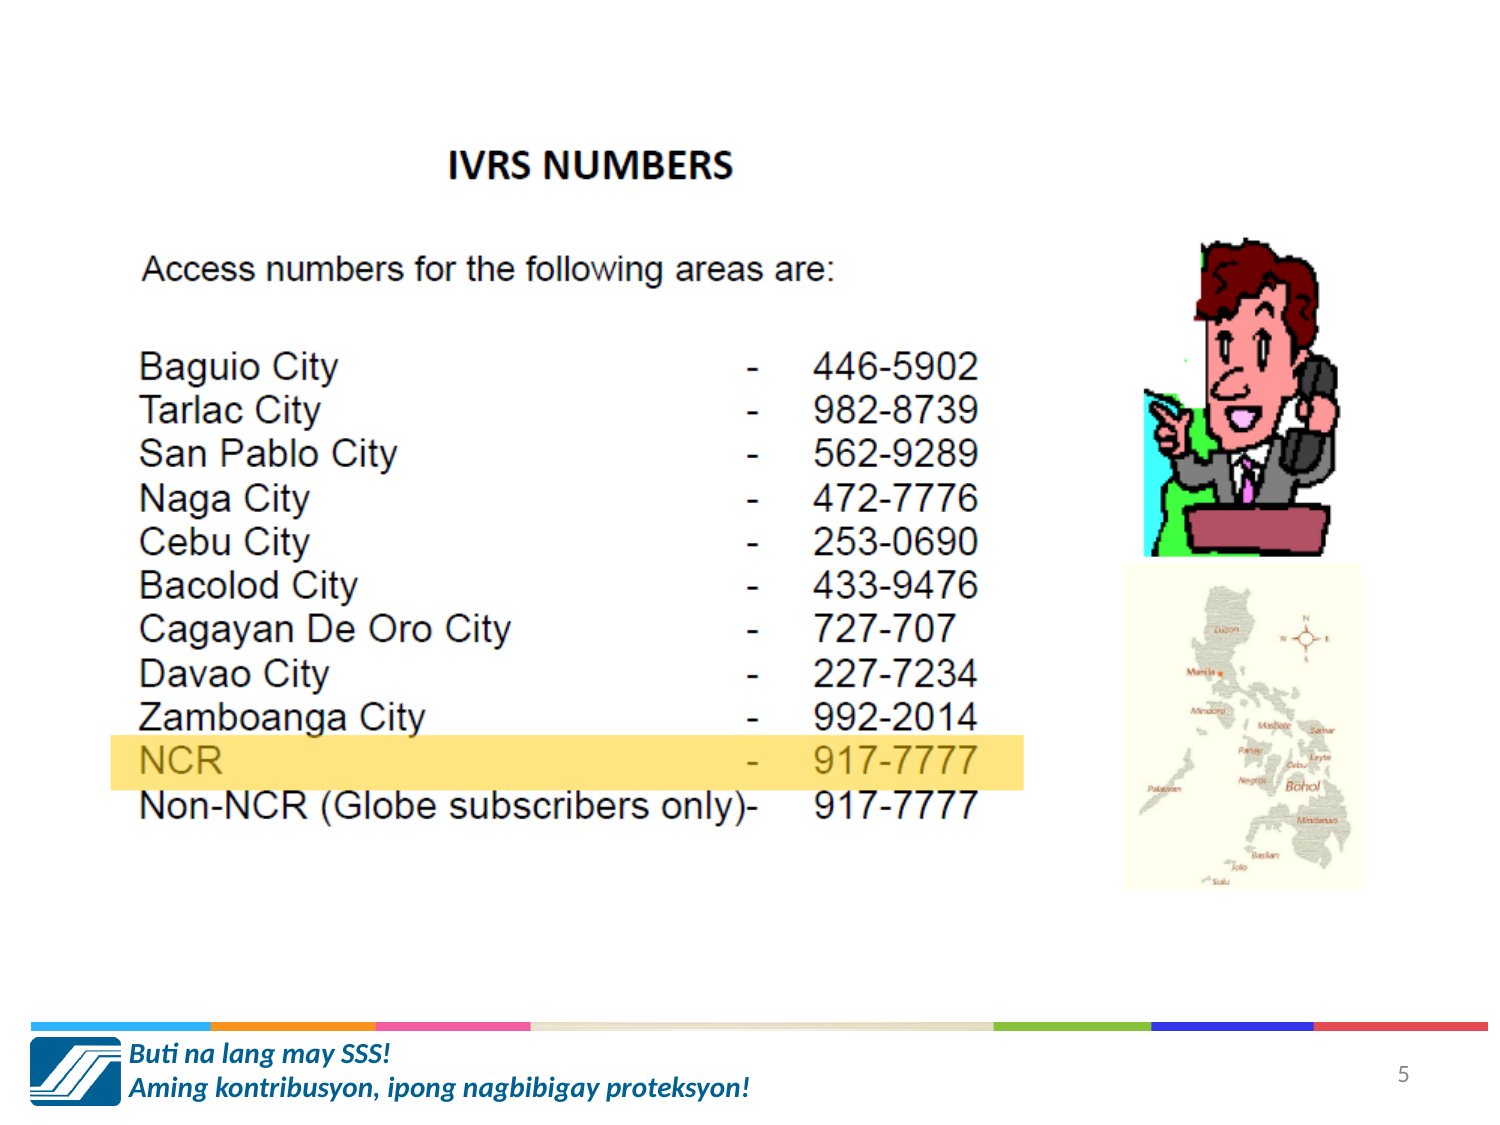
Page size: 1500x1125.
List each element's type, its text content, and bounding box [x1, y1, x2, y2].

picture [30, 1058, 121, 1099]
picture [30, 1046, 121, 1094]
picture [87, 112, 1367, 905]
picture [31, 1022, 1488, 1031]
slide_number 5 [1074, 1042, 1425, 1103]
